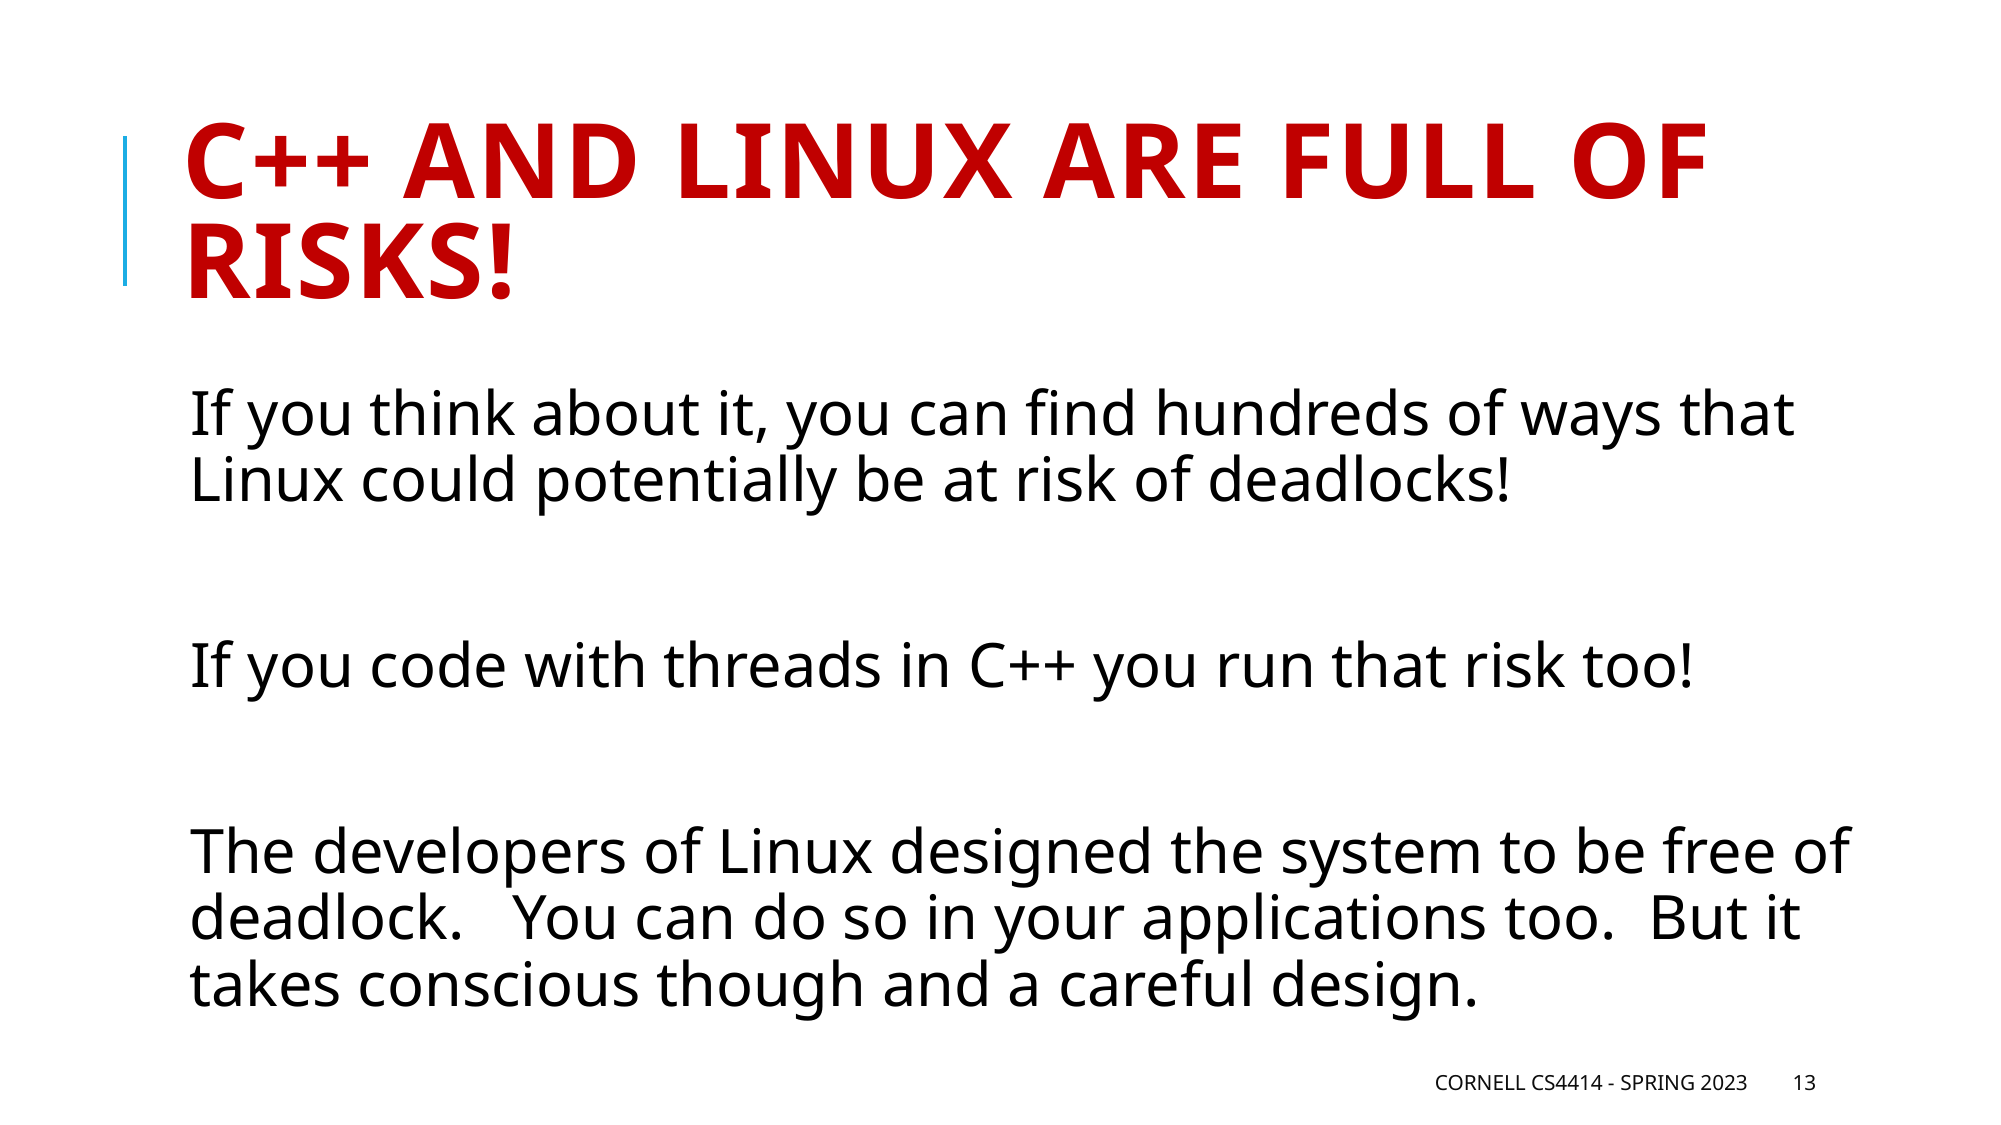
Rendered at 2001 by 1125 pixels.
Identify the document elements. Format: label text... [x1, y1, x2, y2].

footer Cornell CS4414 - Spring 2023 [794, 1061, 1763, 1107]
slide_number 13 [1777, 1061, 1938, 1107]
list If you think about it, you can find hundreds of ways that Linux could potentially be at risk of deadlocks! If you code with threads in C++ you run that risk too! The developers of Linux designed the system to be free of deadlock. You can do so in your applications too. But it takes conscious though and a careful design. [168, 375, 1914, 1035]
title C++ and Linux are full of risks! [168, 96, 1914, 342]
